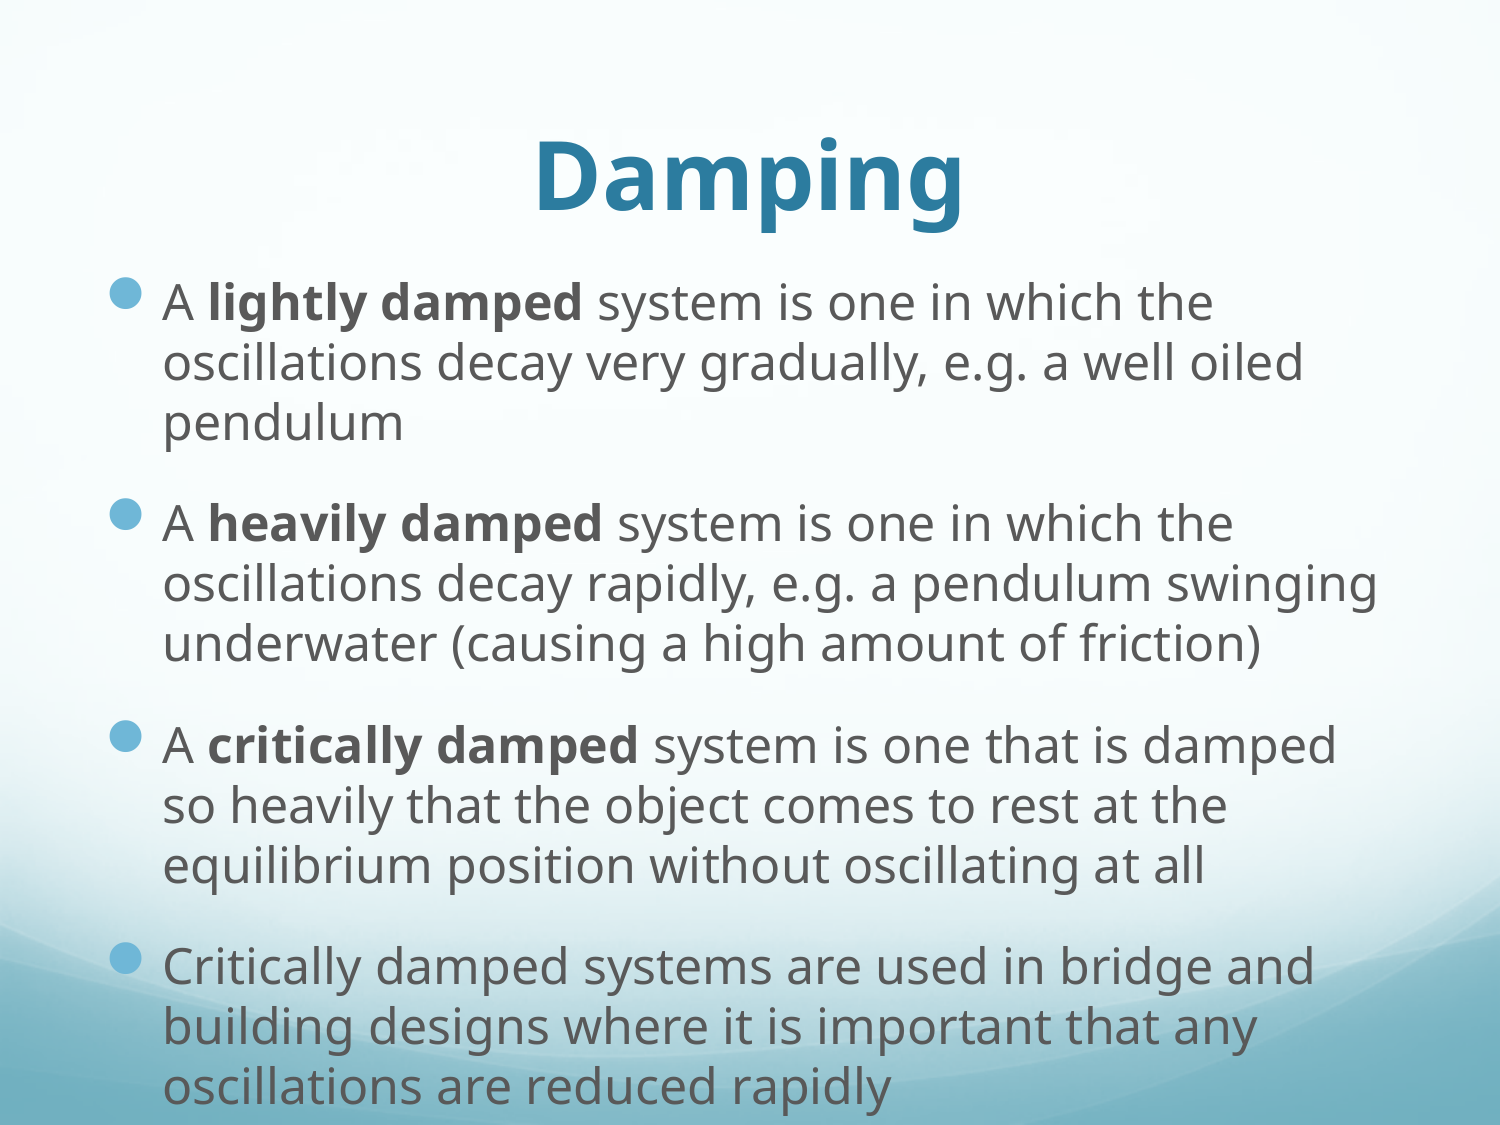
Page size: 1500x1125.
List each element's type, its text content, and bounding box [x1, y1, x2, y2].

list A lightly damped system is one in which the oscillations decay very gradually, e.g. a well oiled pendulum A heavily damped system is one in which the oscillations decay rapidly, e.g. a pendulum swinging underwater (causing a high amount of friction) A critically damped system is one that is damped so heavily that the object comes to rest at the equilibrium position without oscillating at all Critically damped systems are used in bridge and building designs where it is important that any oscillations are reduced rapidly [90, 262, 1410, 1125]
title Damping [90, 17, 1410, 237]
